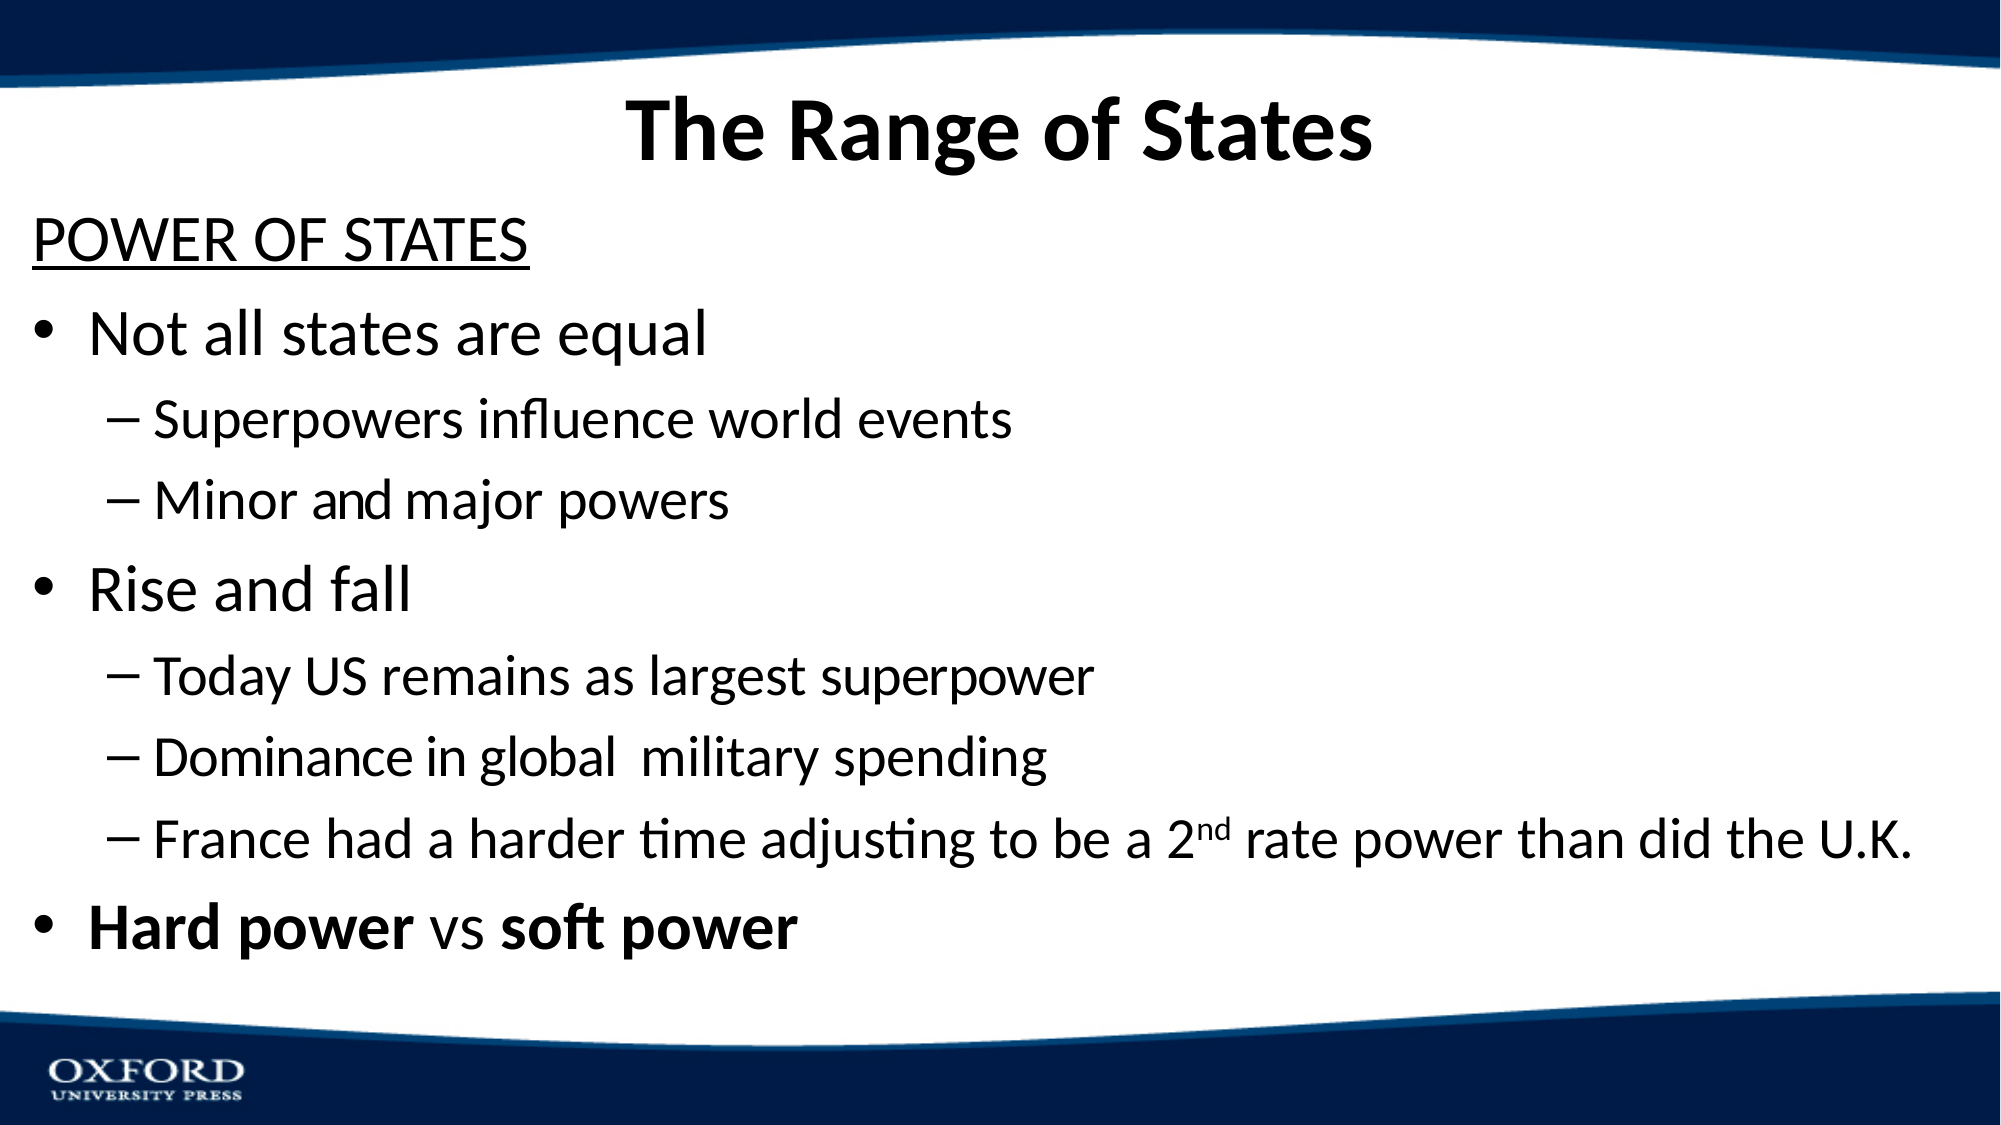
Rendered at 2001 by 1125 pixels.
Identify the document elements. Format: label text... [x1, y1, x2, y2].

title The Range of States [50, 59, 1950, 187]
picture [0, 0, 2001, 1125]
list POWER OF STATES Not all states are equal Superpowers influence world events Minor and major powers Rise and fall Today US remains as largest superpower Dominance in global military spending France had a harder time adjusting to be a 2nd rate power than did the U.K. Hard power vs soft power [17, 187, 1950, 1013]
